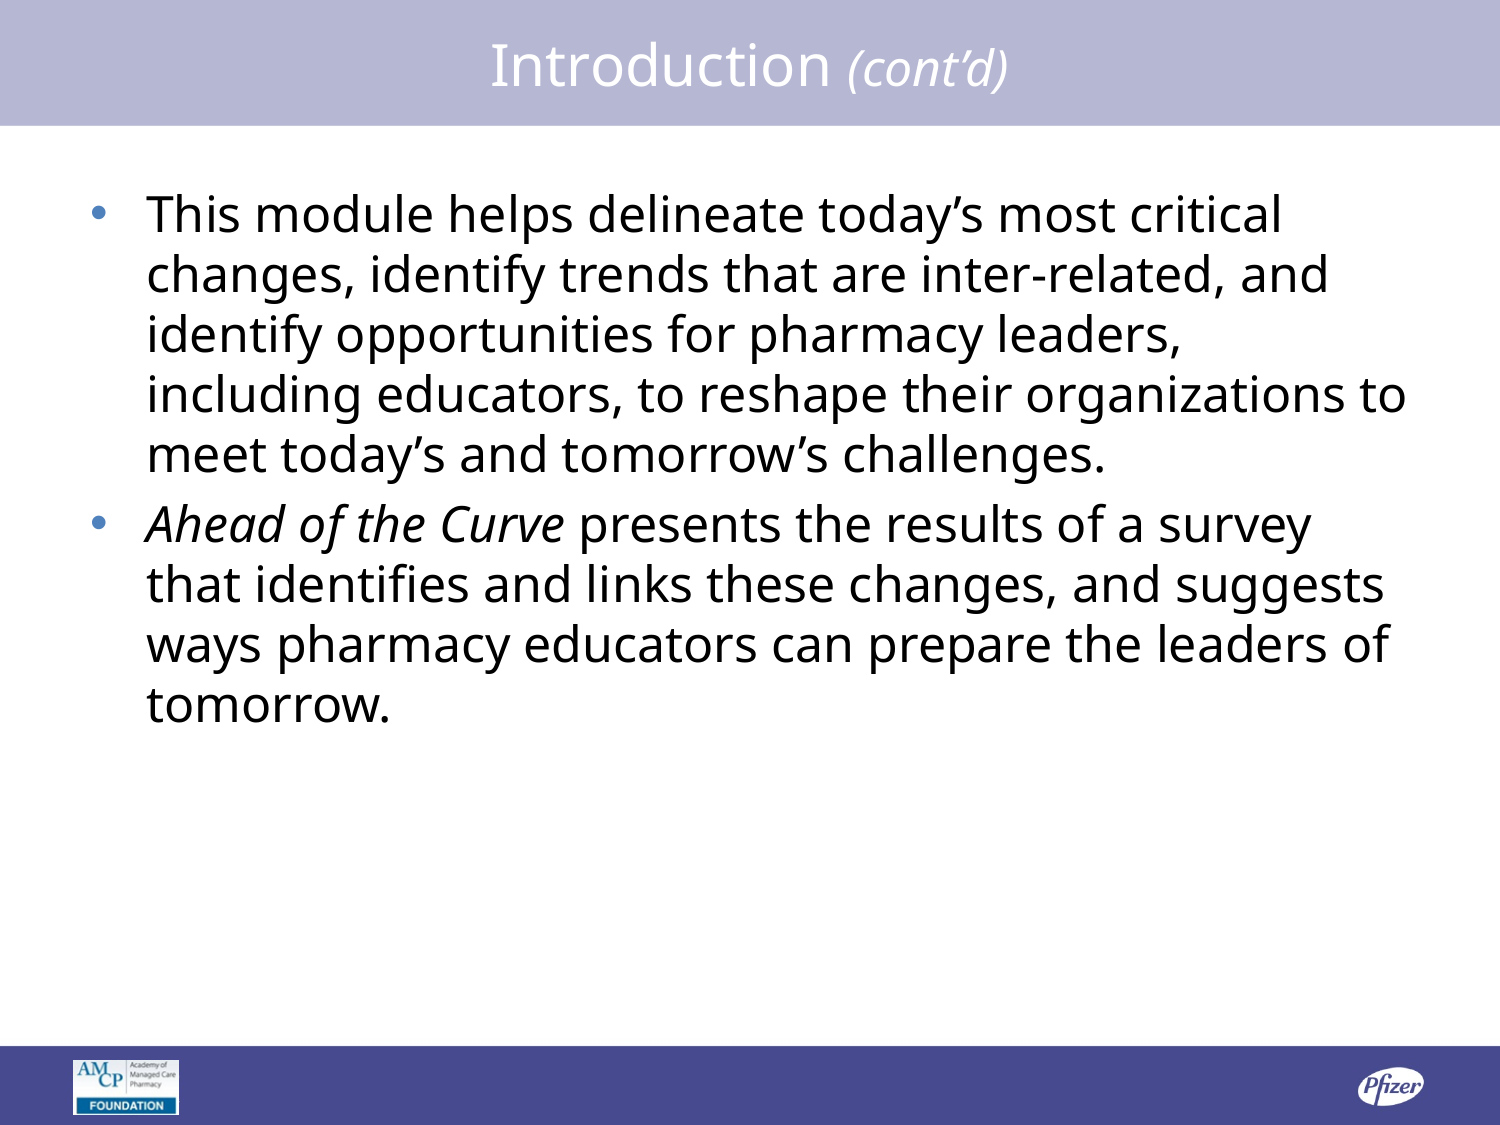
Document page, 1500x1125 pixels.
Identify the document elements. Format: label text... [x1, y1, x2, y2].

title Introduction (cont’d) [74, 0, 1425, 126]
list This module helps delineate today’s most critical changes, identify trends that are inter-related, and identify opportunities for pharmacy leaders, including educators, to reshape their organizations to meet today’s and tomorrow’s challenges. Ahead of the Curve presents the results of a survey that identifies and links these changes, and suggests ways pharmacy educators can prepare the leaders of tomorrow. [75, 174, 1425, 1005]
picture [0, 0, 1500, 1125]
